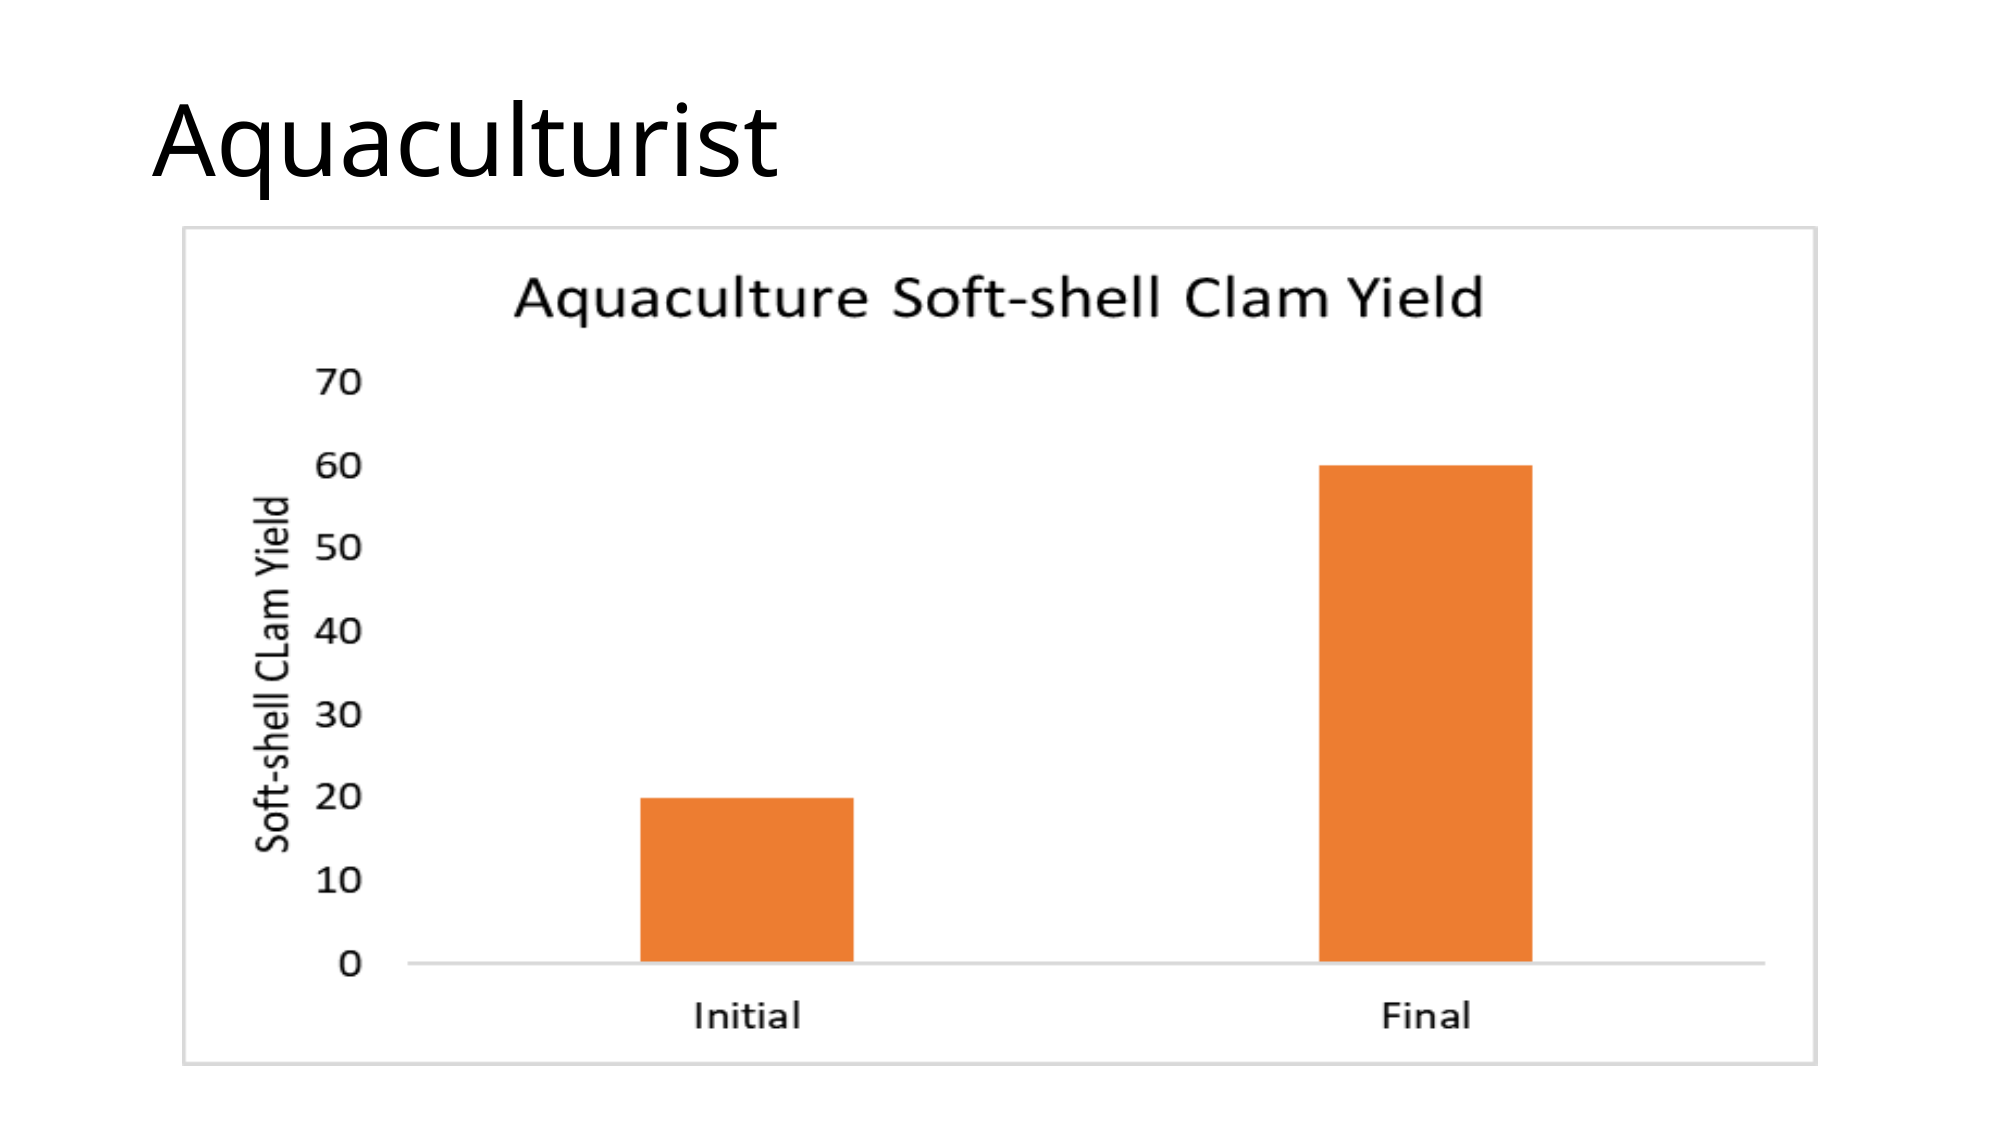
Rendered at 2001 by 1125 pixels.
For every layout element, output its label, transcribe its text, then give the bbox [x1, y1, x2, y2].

picture [182, 226, 1818, 1066]
title Aquaculturist [137, 35, 1863, 253]
